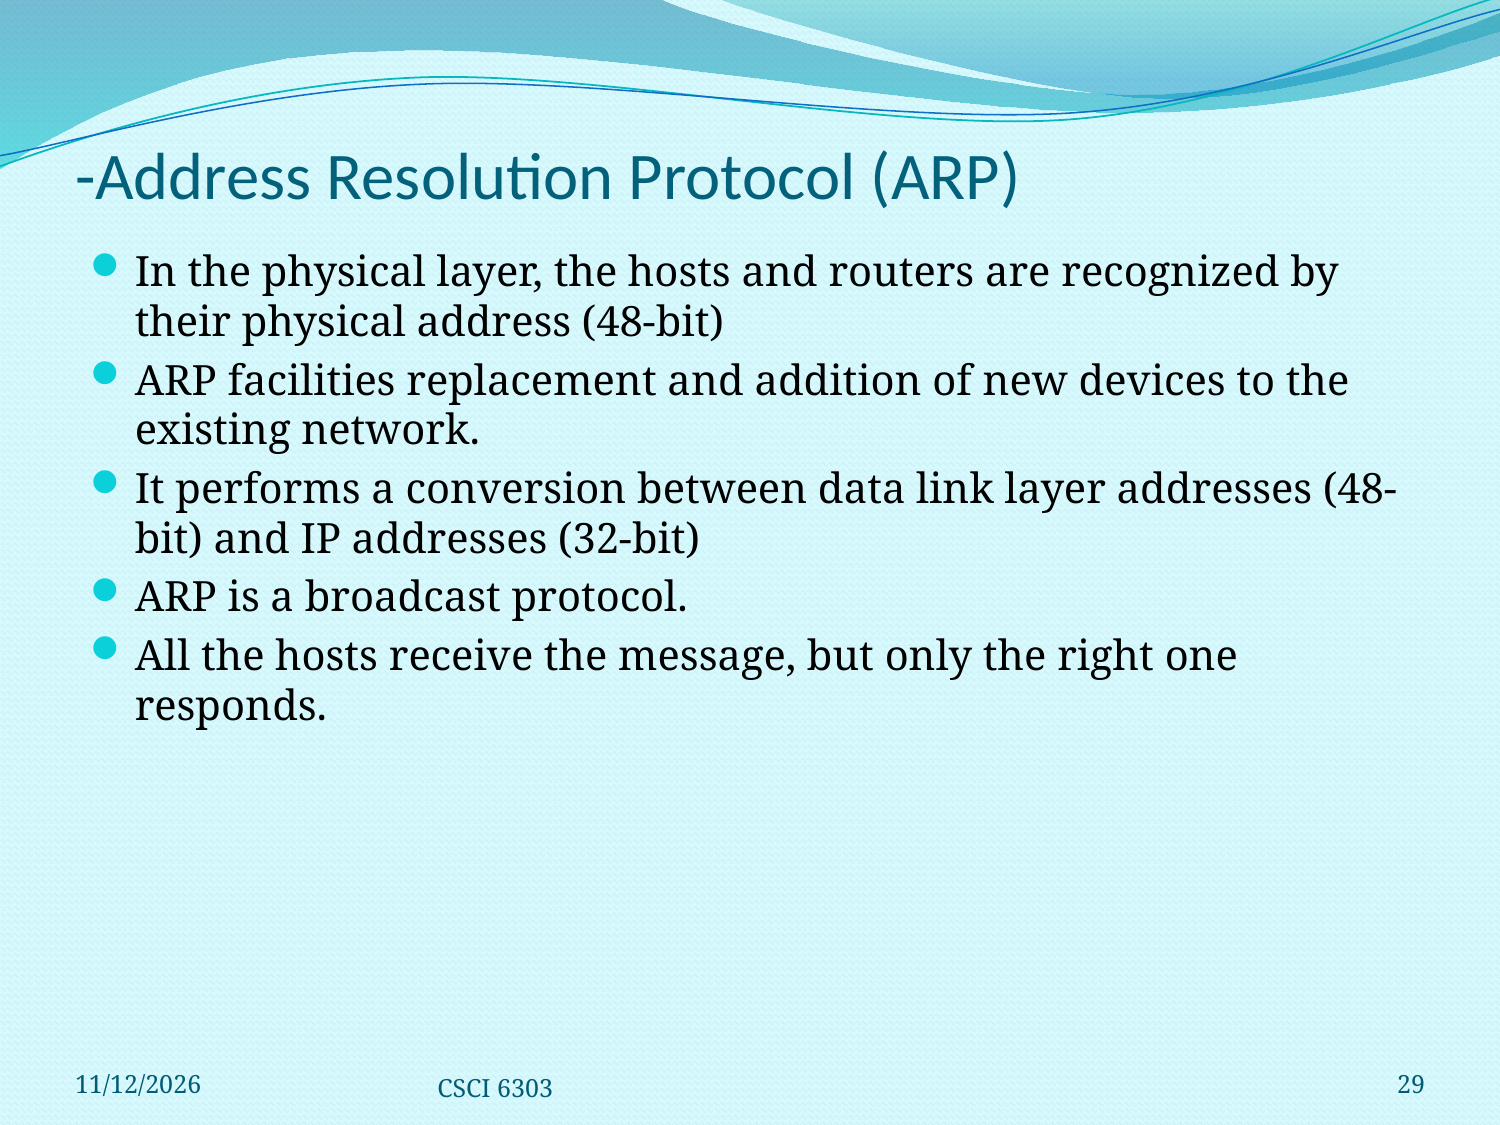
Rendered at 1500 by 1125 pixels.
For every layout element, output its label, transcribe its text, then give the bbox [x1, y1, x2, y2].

title -Address Resolution Protocol (ARP) [74, 115, 1426, 213]
footer CSCI 6303 [437, 1042, 988, 1103]
list In the physical layer, the hosts and routers are recognized by their physical address (48-bit) ARP facilities replacement and addition of new devices to the existing network. It performs a conversion between data link layer addresses (48-bit) and IP addresses (32-bit) ARP is a broadcast protocol. All the hosts receive the message, but only the right one responds. [74, 237, 1426, 1038]
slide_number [75, 1042, 425, 1103]
slide_number 29 [1299, 1042, 1425, 1103]
